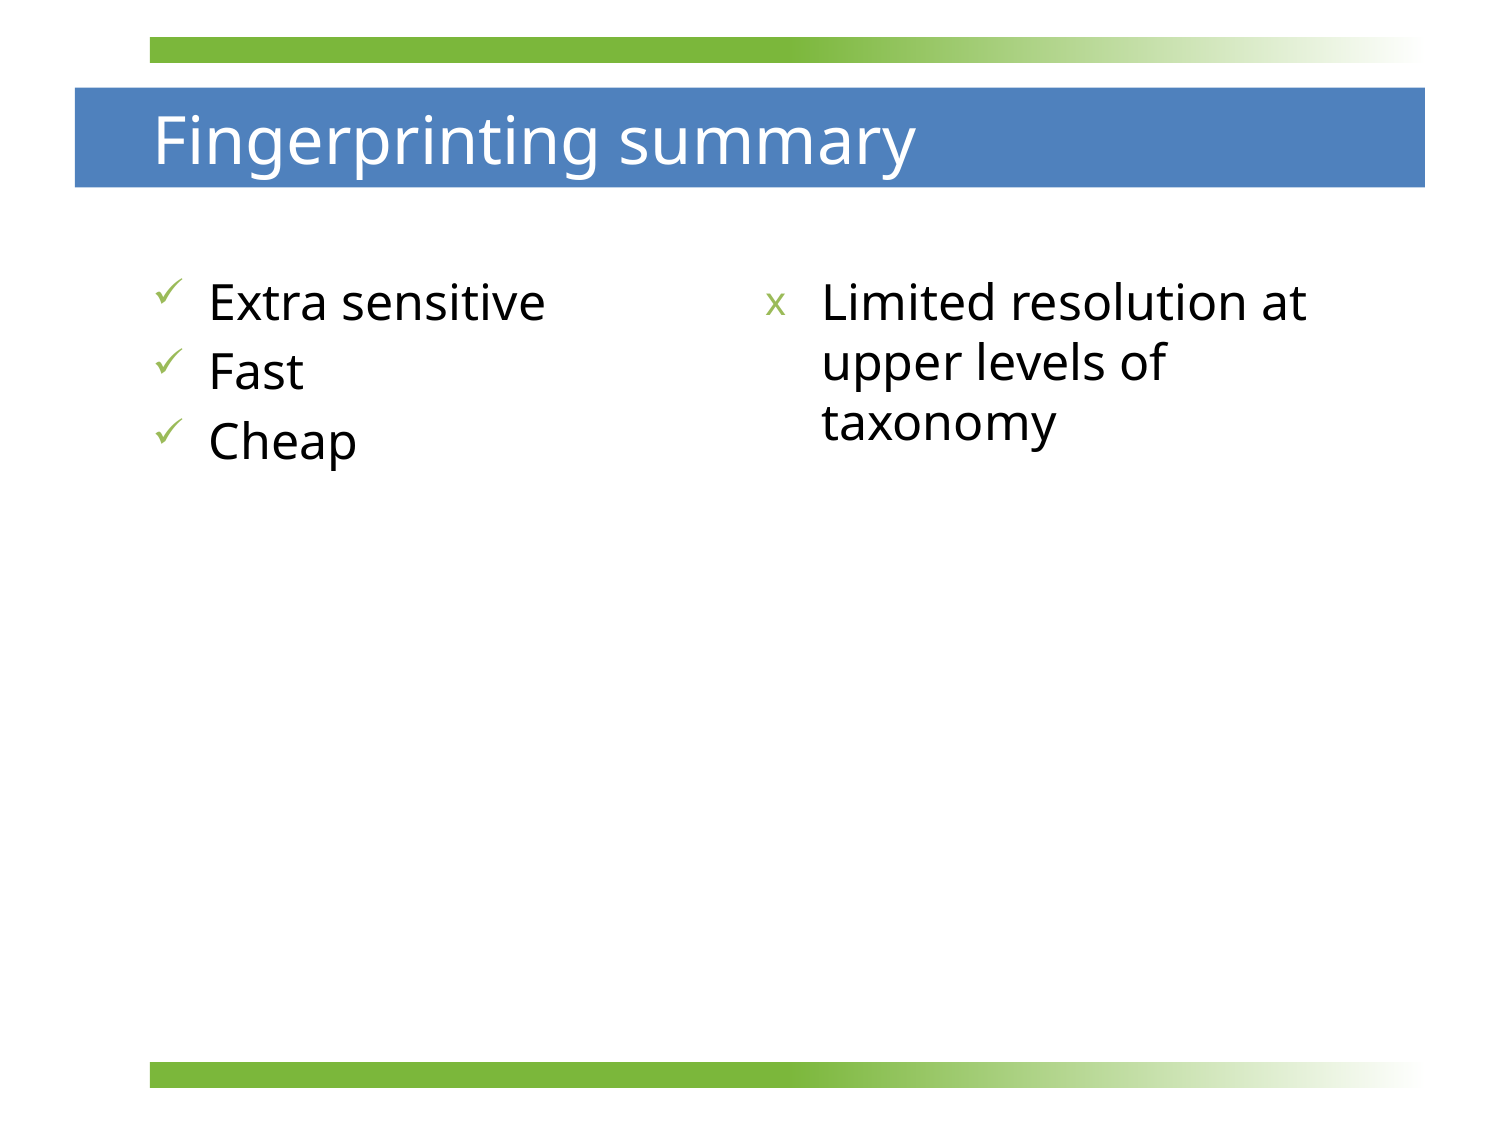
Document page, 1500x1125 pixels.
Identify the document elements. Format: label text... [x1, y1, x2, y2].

title Fingerprinting summary [137, 87, 1425, 188]
list Extra sensitive Fast Cheap [137, 262, 750, 1005]
list Limited resolution at upper levels of taxonomy [750, 262, 1350, 1005]
